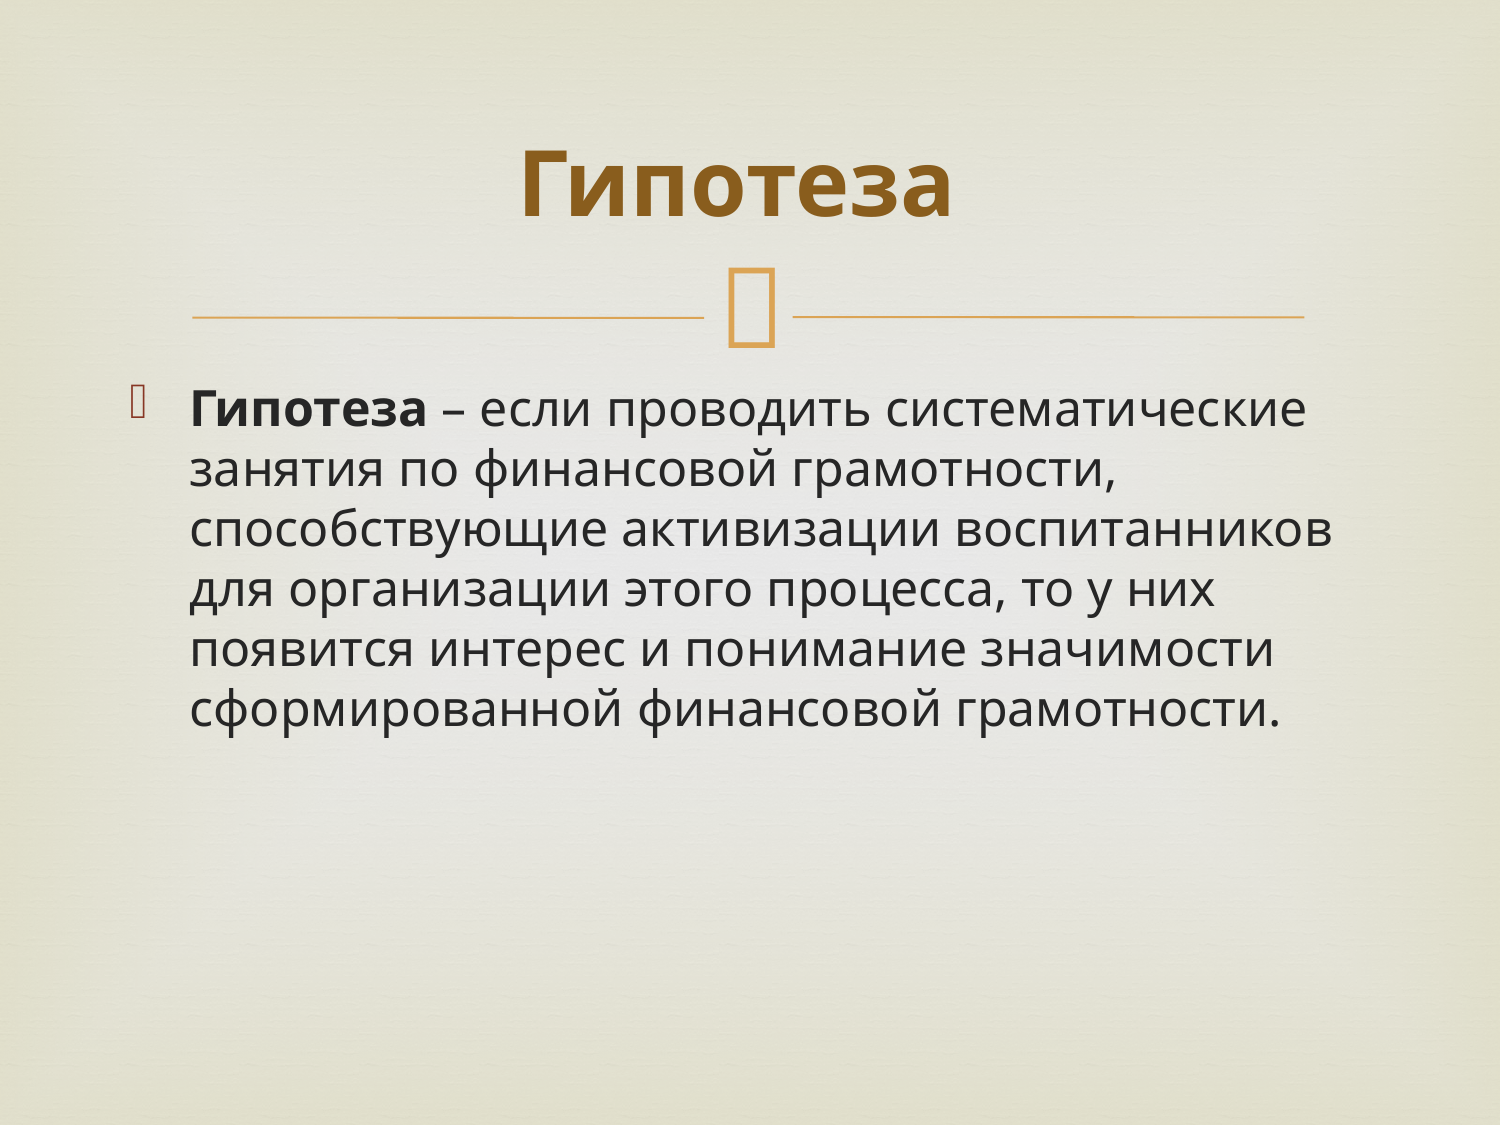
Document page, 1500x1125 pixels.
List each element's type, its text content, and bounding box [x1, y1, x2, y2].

title Гипотеза [112, 93, 1386, 267]
list Гипотеза – если проводить систематические занятия по финансовой грамотности, способствующие активизации воспитанников для организации этого процесса, то у них появится интерес и понимание значимости сформированной финансовой грамотности. [114, 368, 1386, 1005]
